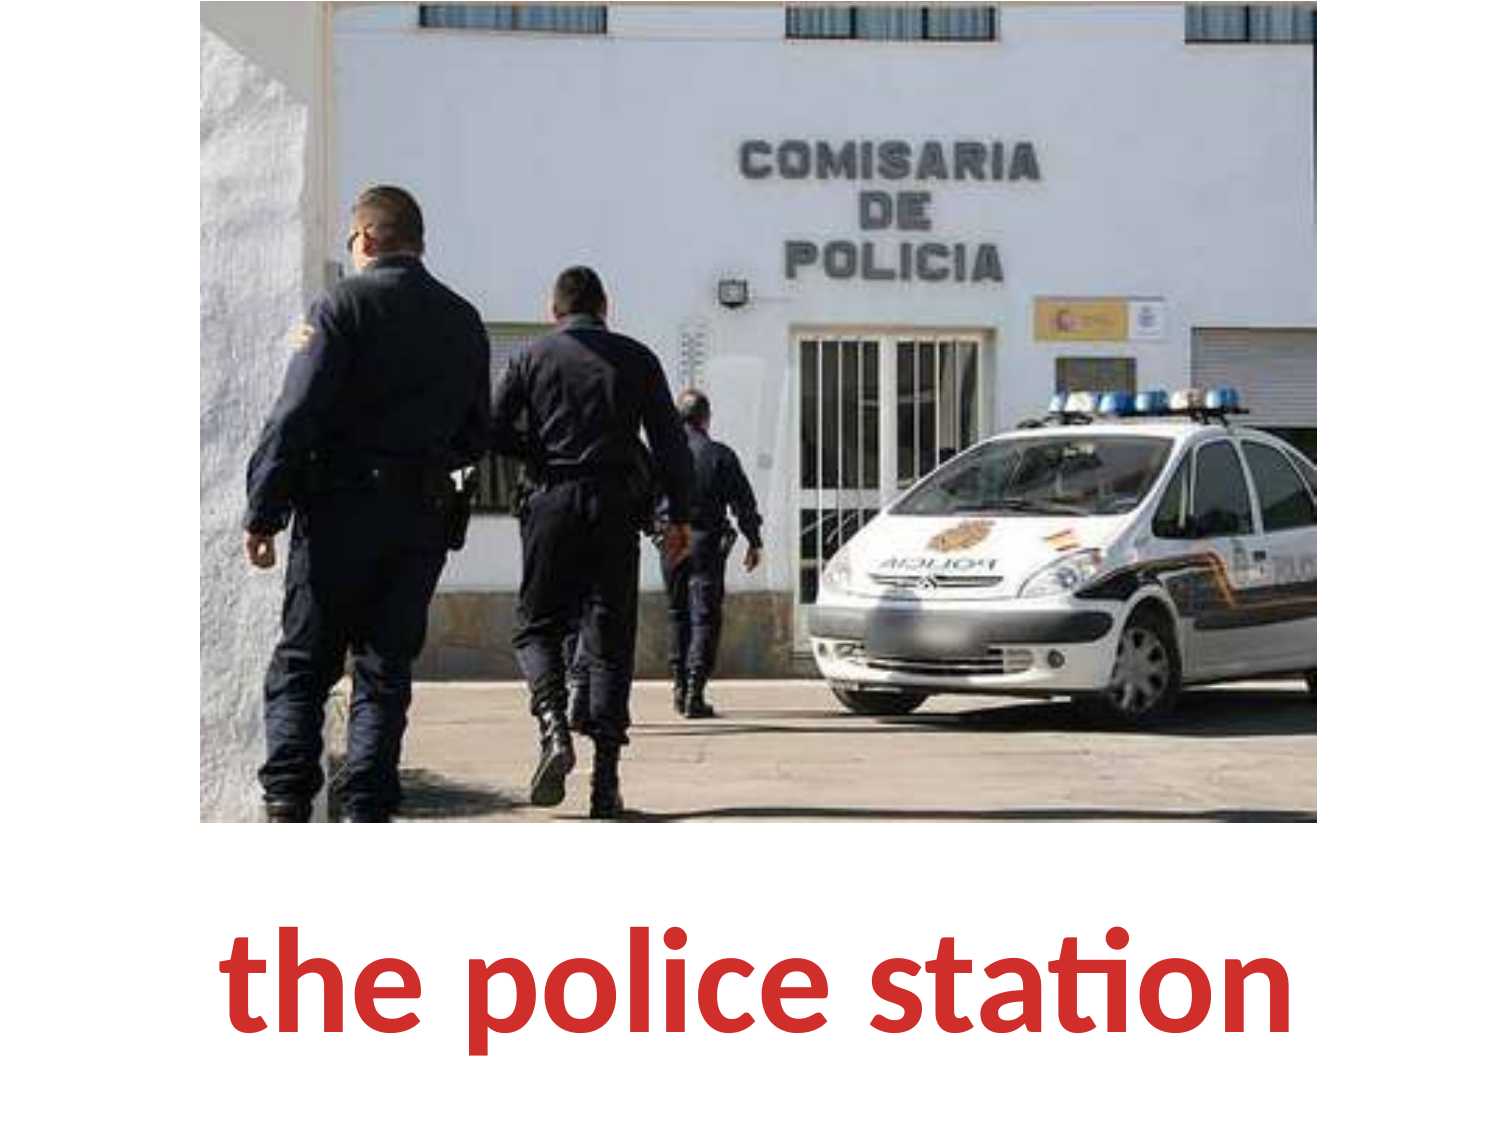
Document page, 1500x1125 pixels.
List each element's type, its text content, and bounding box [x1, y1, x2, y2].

picture [199, 1, 1317, 823]
text_box the police station [203, 874, 1313, 1070]
